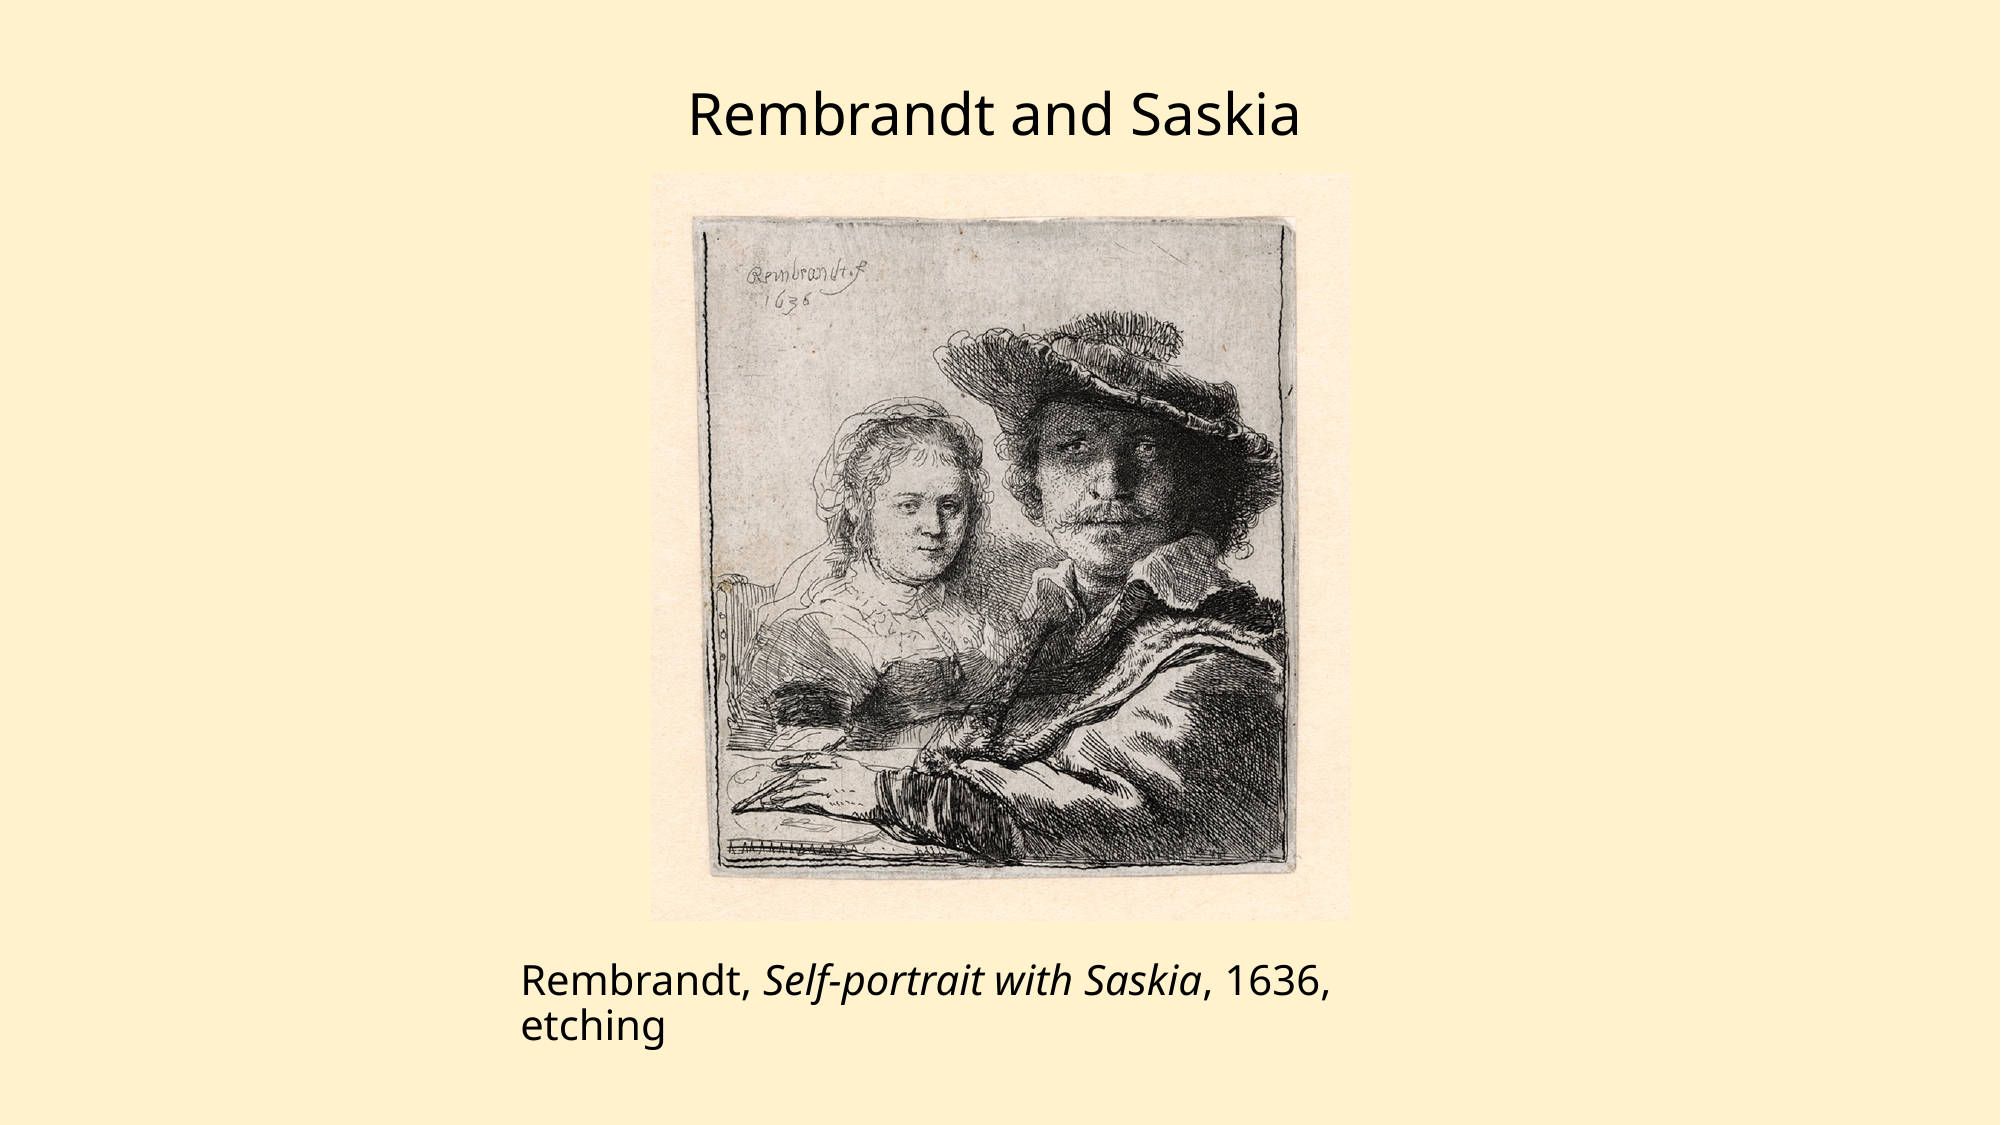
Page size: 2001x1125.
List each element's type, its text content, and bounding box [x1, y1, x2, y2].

title Rembrandt, Self-portrait with Saskia, 1636, etching [505, 939, 1497, 1070]
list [651, 173, 1351, 921]
text_box Rembrandt and Saskia [672, 69, 1330, 155]
